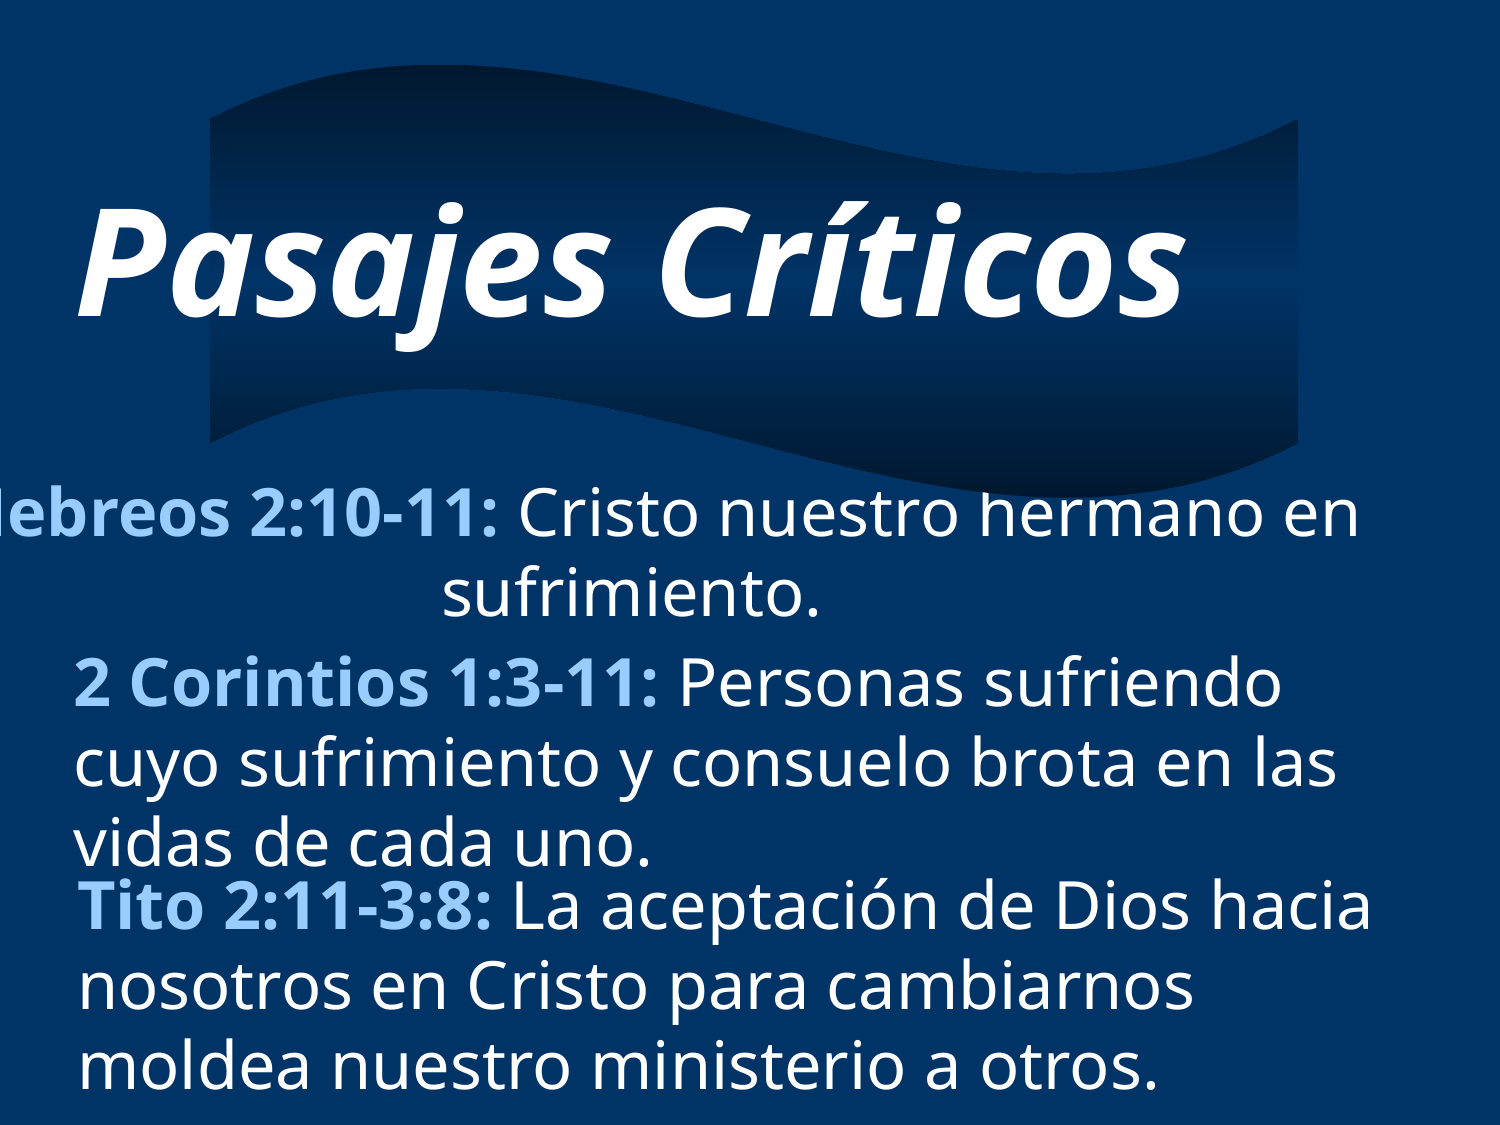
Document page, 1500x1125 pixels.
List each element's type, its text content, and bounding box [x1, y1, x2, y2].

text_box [199, 62, 1298, 501]
text_box Tito 2:11-3:8: La aceptación de Dios hacia nosotros en Cristo para cambiarnos moldea nuestro ministerio a otros. [62, 855, 1453, 1111]
text_box 2 Corintios 1:3-11: Personas sufriendo cuyo sufrimiento y consuelo brota en las vidas de cada uno. [58, 632, 1424, 888]
text_box Hebreos 2:10-11: Cristo nuestro hermano en sufrimiento. [0, 462, 1378, 638]
